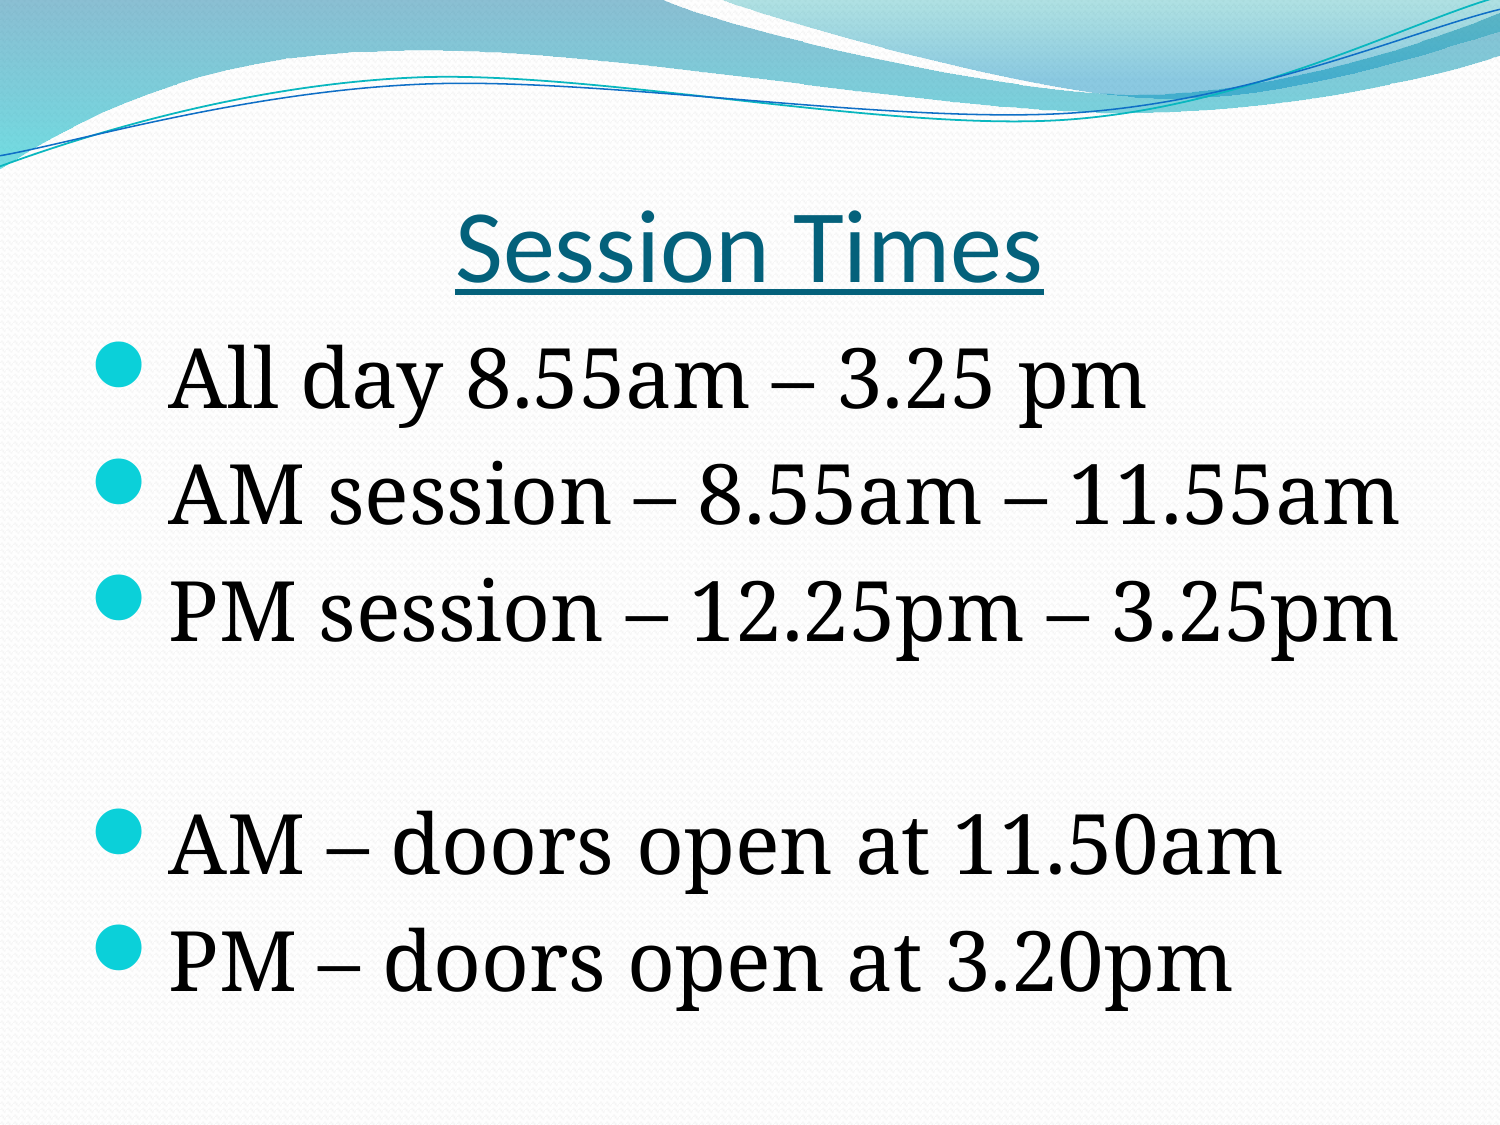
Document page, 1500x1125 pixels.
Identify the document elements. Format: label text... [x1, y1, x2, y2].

list All day 8.55am – 3.25 pm AM session – 8.55am – 11.55am PM session – 12.25pm – 3.25pm AM – doors open at 11.50am PM – doors open at 3.20pm [75, 317, 1425, 1038]
title Session Times [75, 115, 1425, 303]
